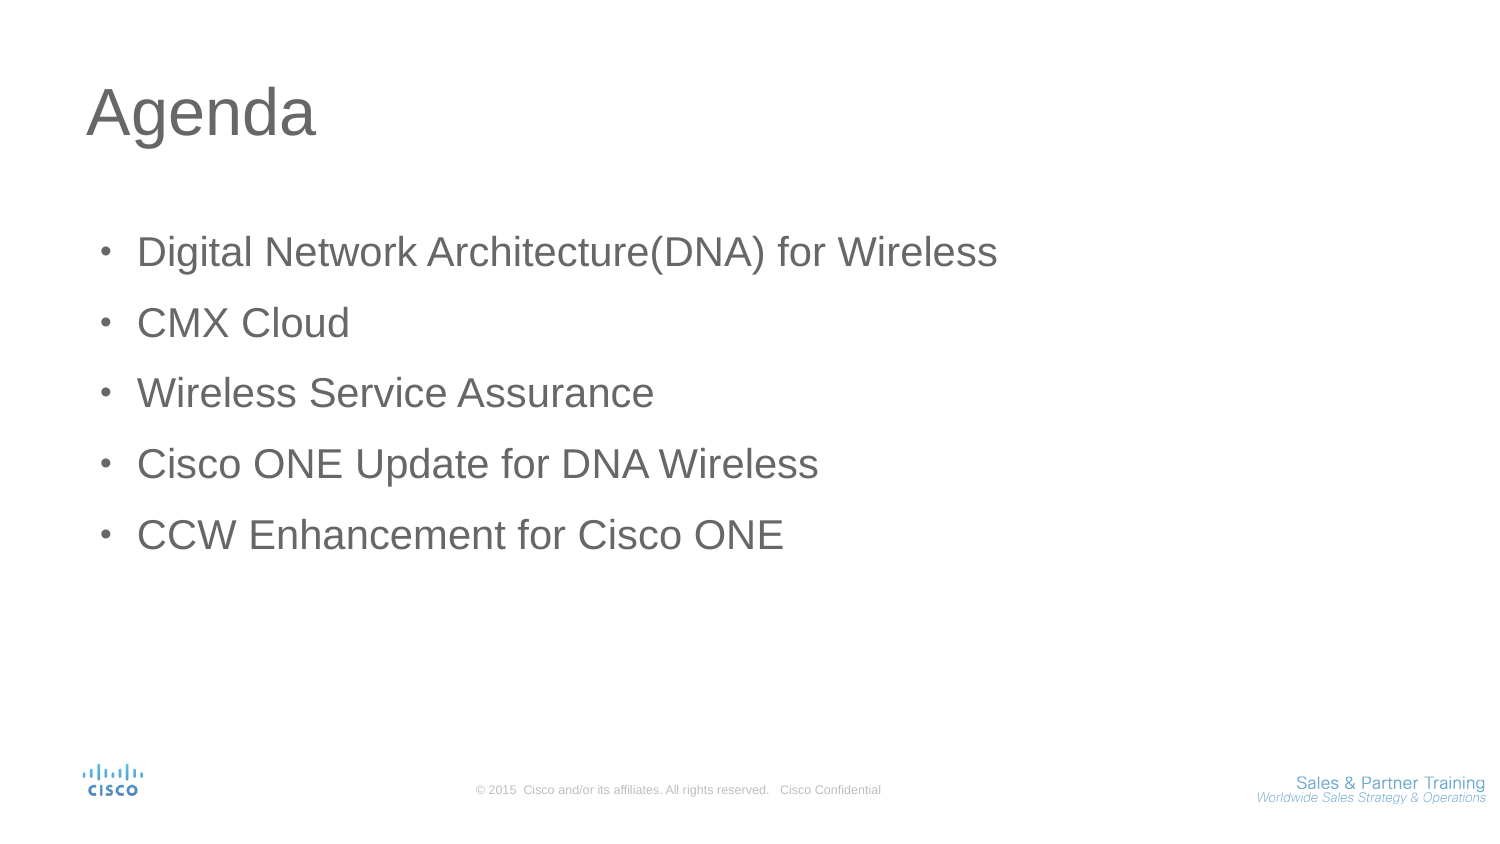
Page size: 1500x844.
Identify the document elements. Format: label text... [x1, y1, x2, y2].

list Digital Network Architecture(DNA) for Wireless CMX Cloud Wireless Service Assurance Cisco ONE Update for DNA Wireless CCW Enhancement for Cisco ONE [75, 221, 1434, 741]
picture [1250, 770, 1492, 813]
picture [77, 758, 149, 803]
title Agenda [71, 55, 1441, 176]
